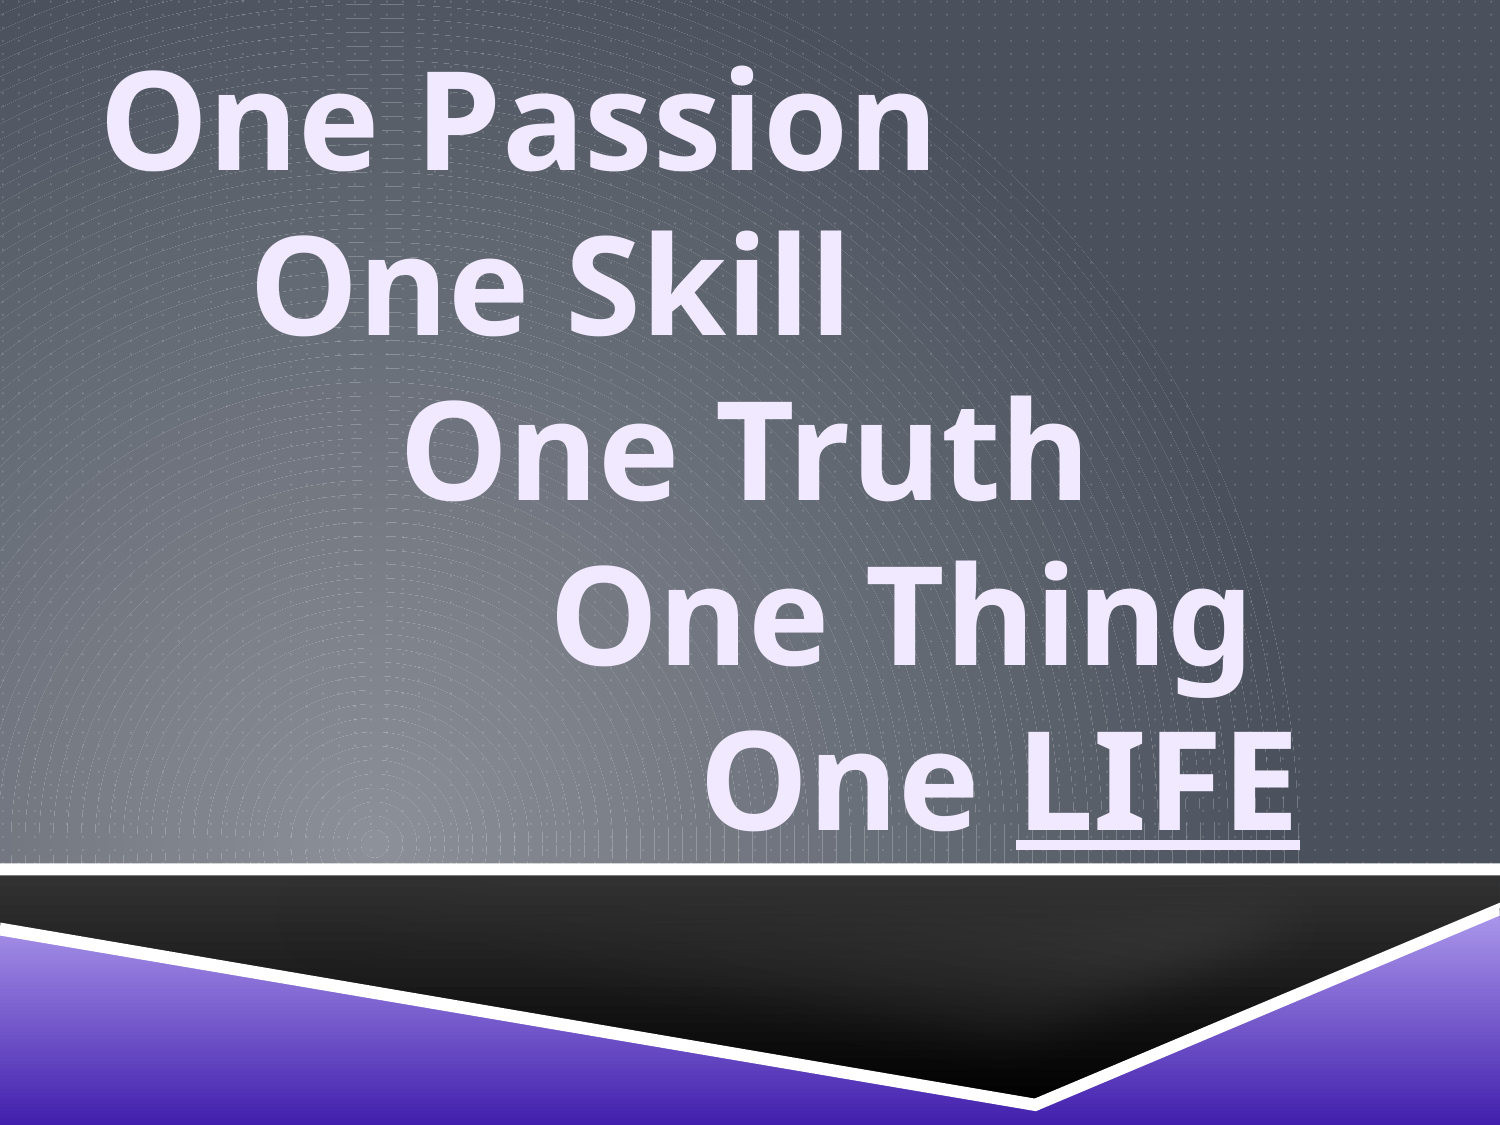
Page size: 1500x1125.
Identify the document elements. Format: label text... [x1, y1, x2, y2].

text_box One Passion One Skill One Truth One Thing One LIFE [84, 25, 1383, 866]
